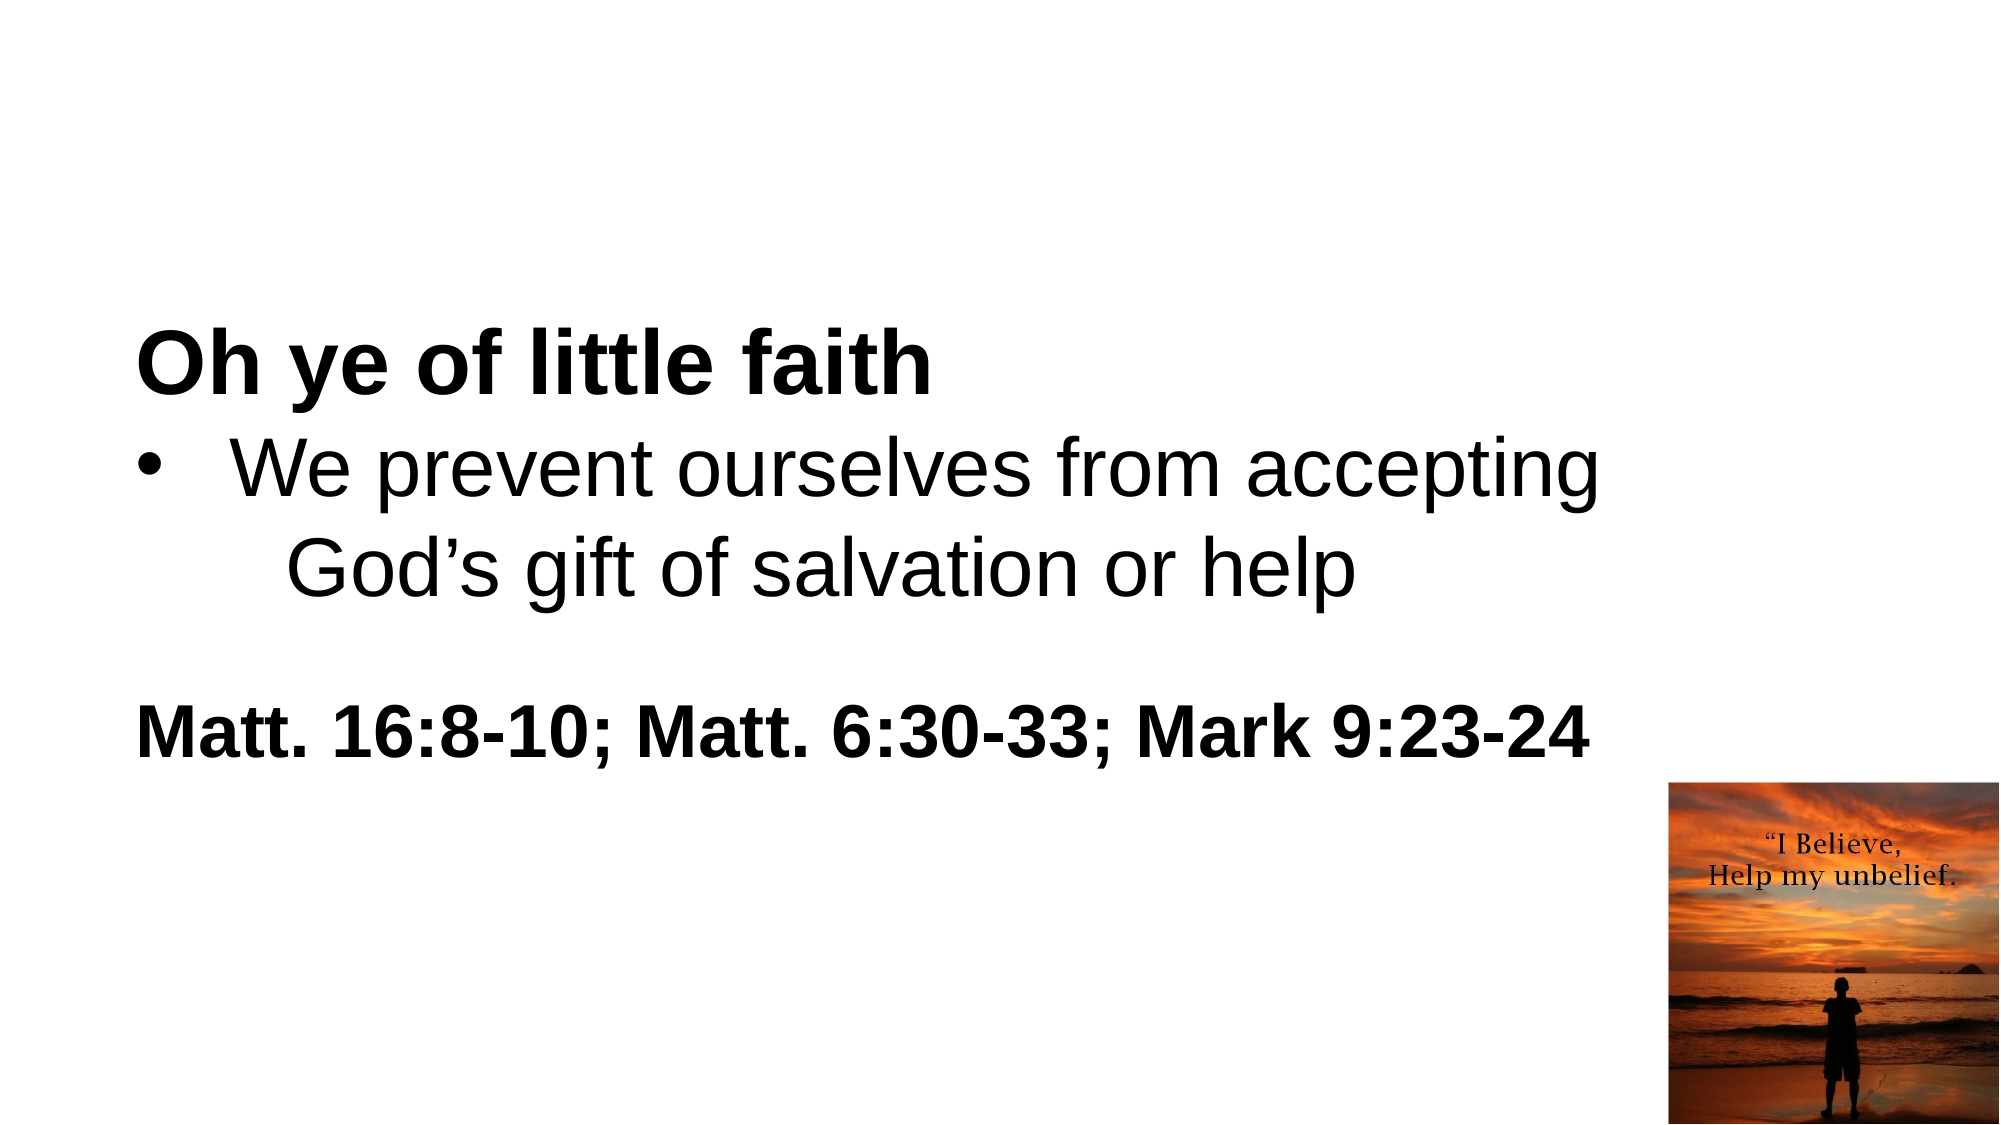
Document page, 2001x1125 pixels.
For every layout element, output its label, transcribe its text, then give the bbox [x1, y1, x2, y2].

picture [1667, 781, 2000, 1125]
text_box Oh ye of little faith We prevent ourselves from accepting God’s gift of salvation or help Matt. 16:8-10; Matt. 6:30-33; Mark 9:23-24 [120, 240, 1915, 781]
